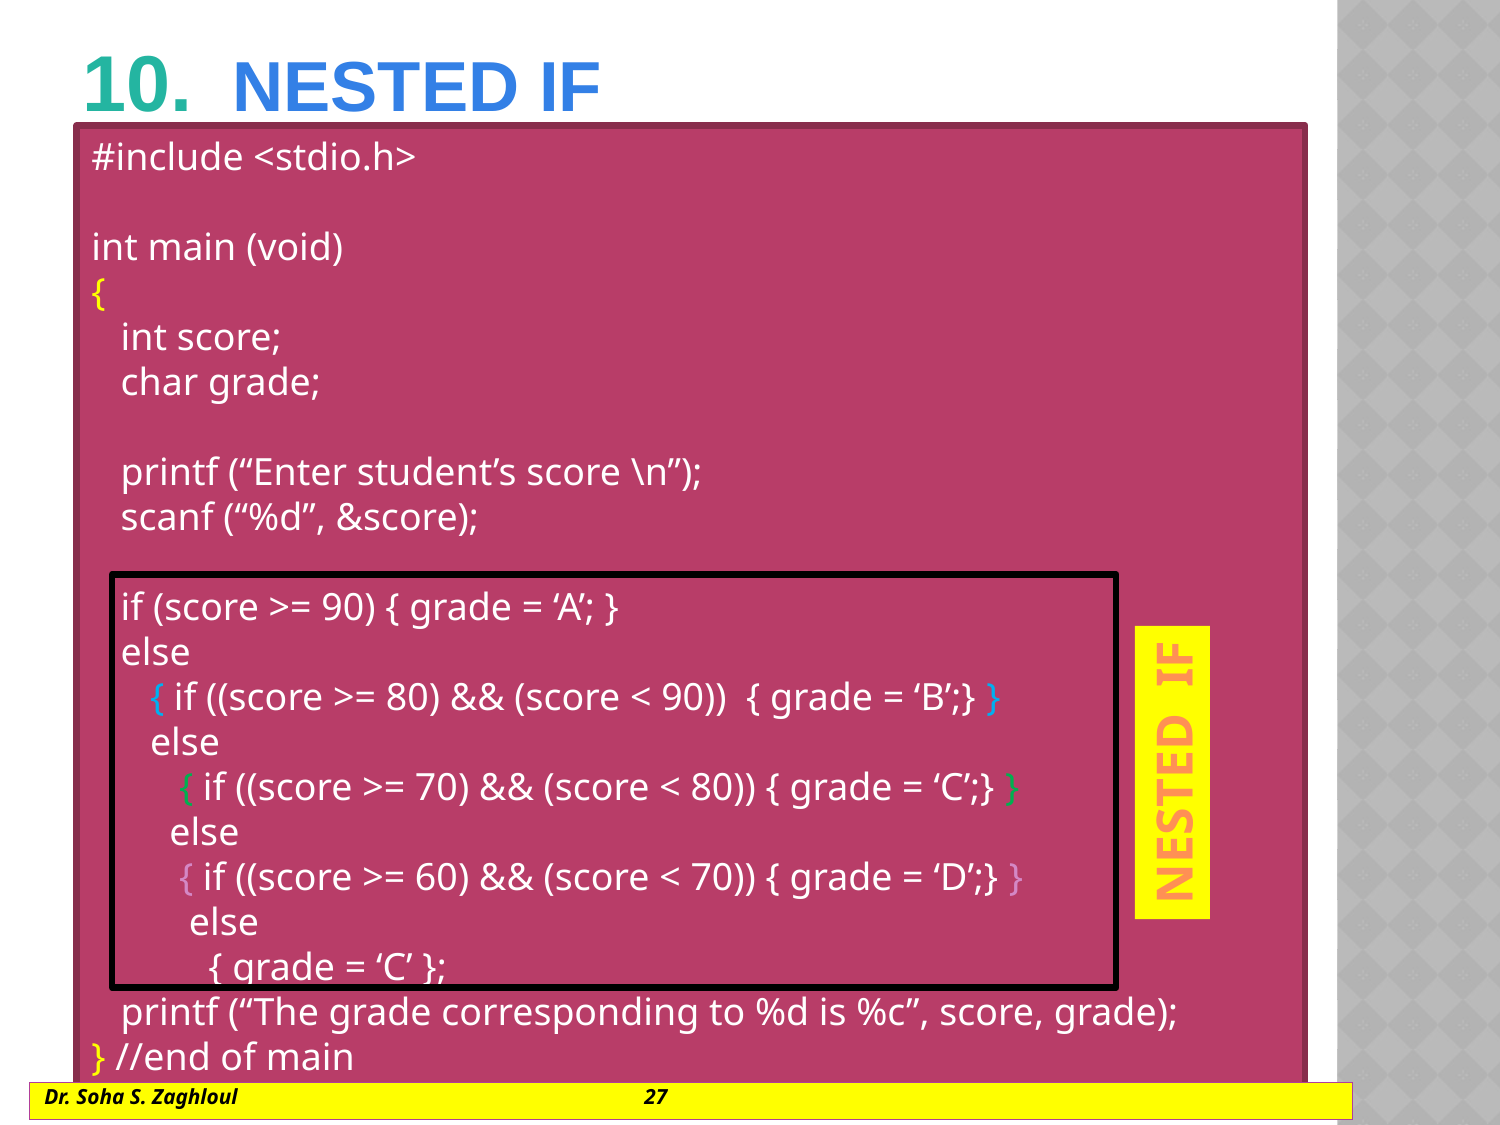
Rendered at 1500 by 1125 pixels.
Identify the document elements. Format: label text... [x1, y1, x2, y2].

title 10. NESTED IF [75, 30, 1459, 128]
text_box [109, 571, 1119, 991]
text_box Dr. Soha S. Zaghloul 27 [29, 1082, 1353, 1120]
text_box #include <stdio.h> int main (void) { int score; char grade; printf (“Enter student’s score \n”); scanf (“%d”, &score); if (score >= 90) { grade = ‘A’; } else { if ((score >= 80) && (score < 90)) { grade = ‘B’;} } else { if ((score >= 70) && (score < 80)) { grade = ‘C’;} } else { if ((score >= 60) && (score < 70)) { grade = ‘D’;} } else { grade = ‘C’ }; printf (“The grade corresponding to %d is %c”, score, grade); } //end of main [73, 122, 1308, 1082]
text_box NESTED IF [1134, 625, 1210, 920]
